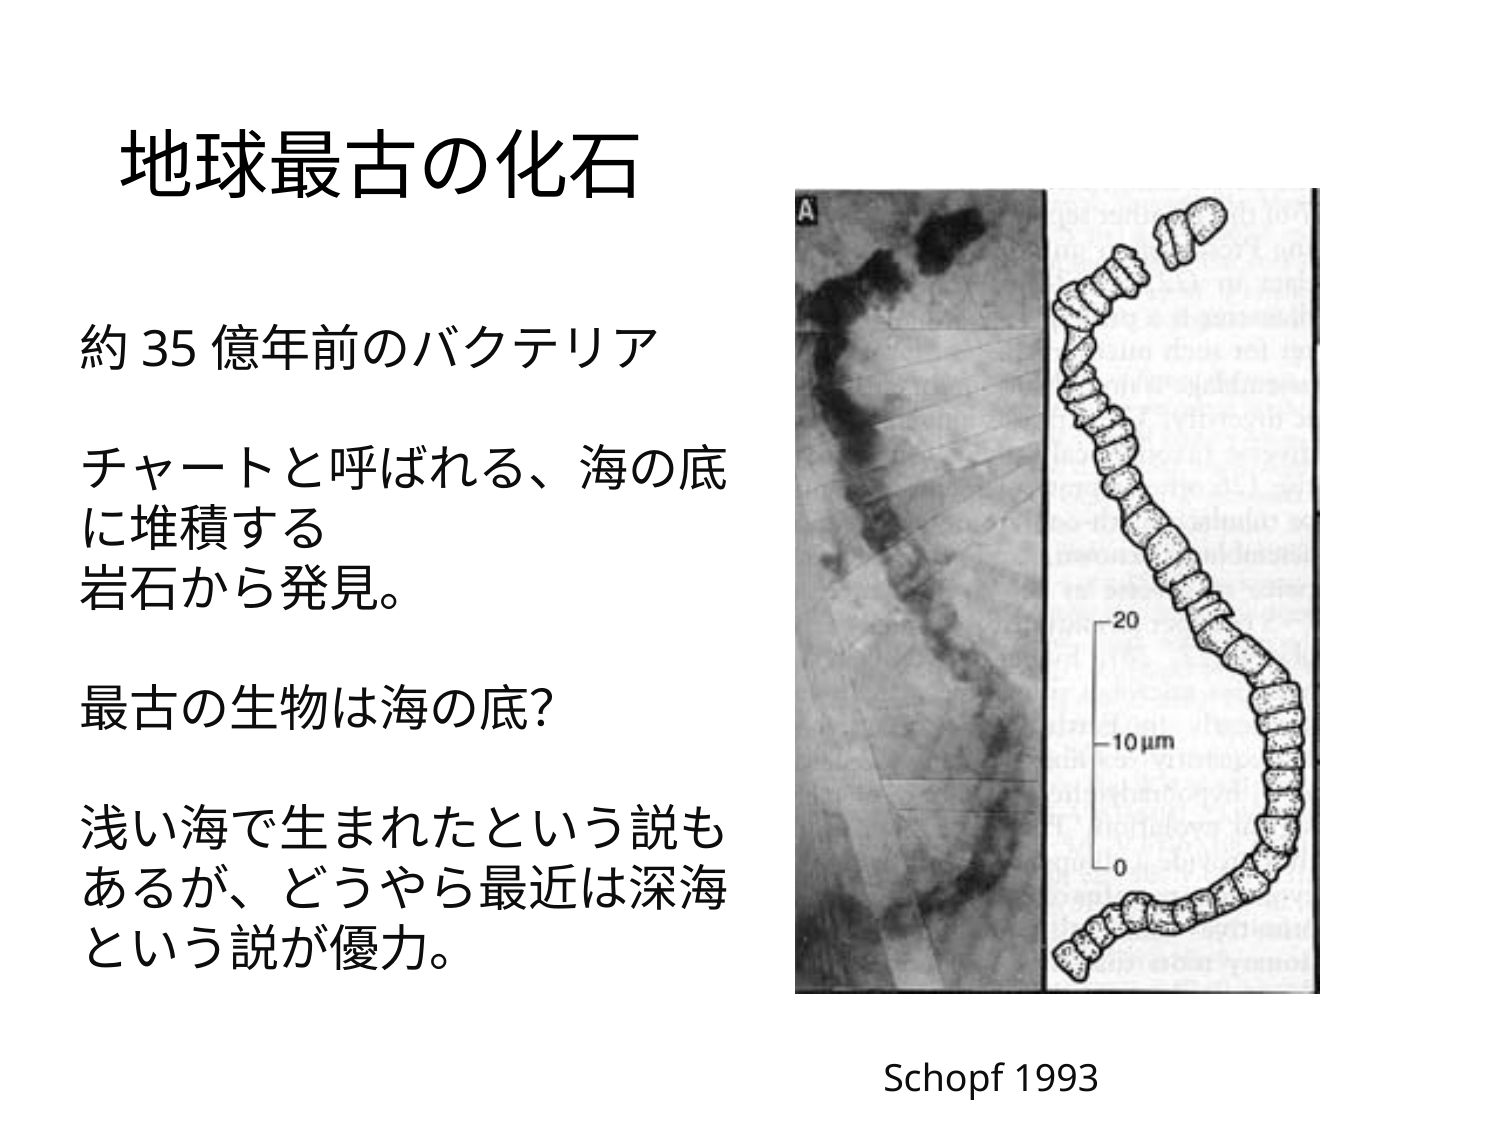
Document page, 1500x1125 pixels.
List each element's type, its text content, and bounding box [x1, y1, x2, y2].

title 地球最古の化石 [103, 59, 1397, 278]
text_box Schopf 1993 [875, 1046, 1108, 1106]
picture [795, 188, 1320, 994]
text_box 約35億年前のバクテリア チャートと呼ばれる、海の底に堆積する 岩石から発見。 最古の生物は海の底？ 浅い海で生まれたという説もあるが、どうやら最近は深海という説が優力。 [71, 309, 750, 984]
